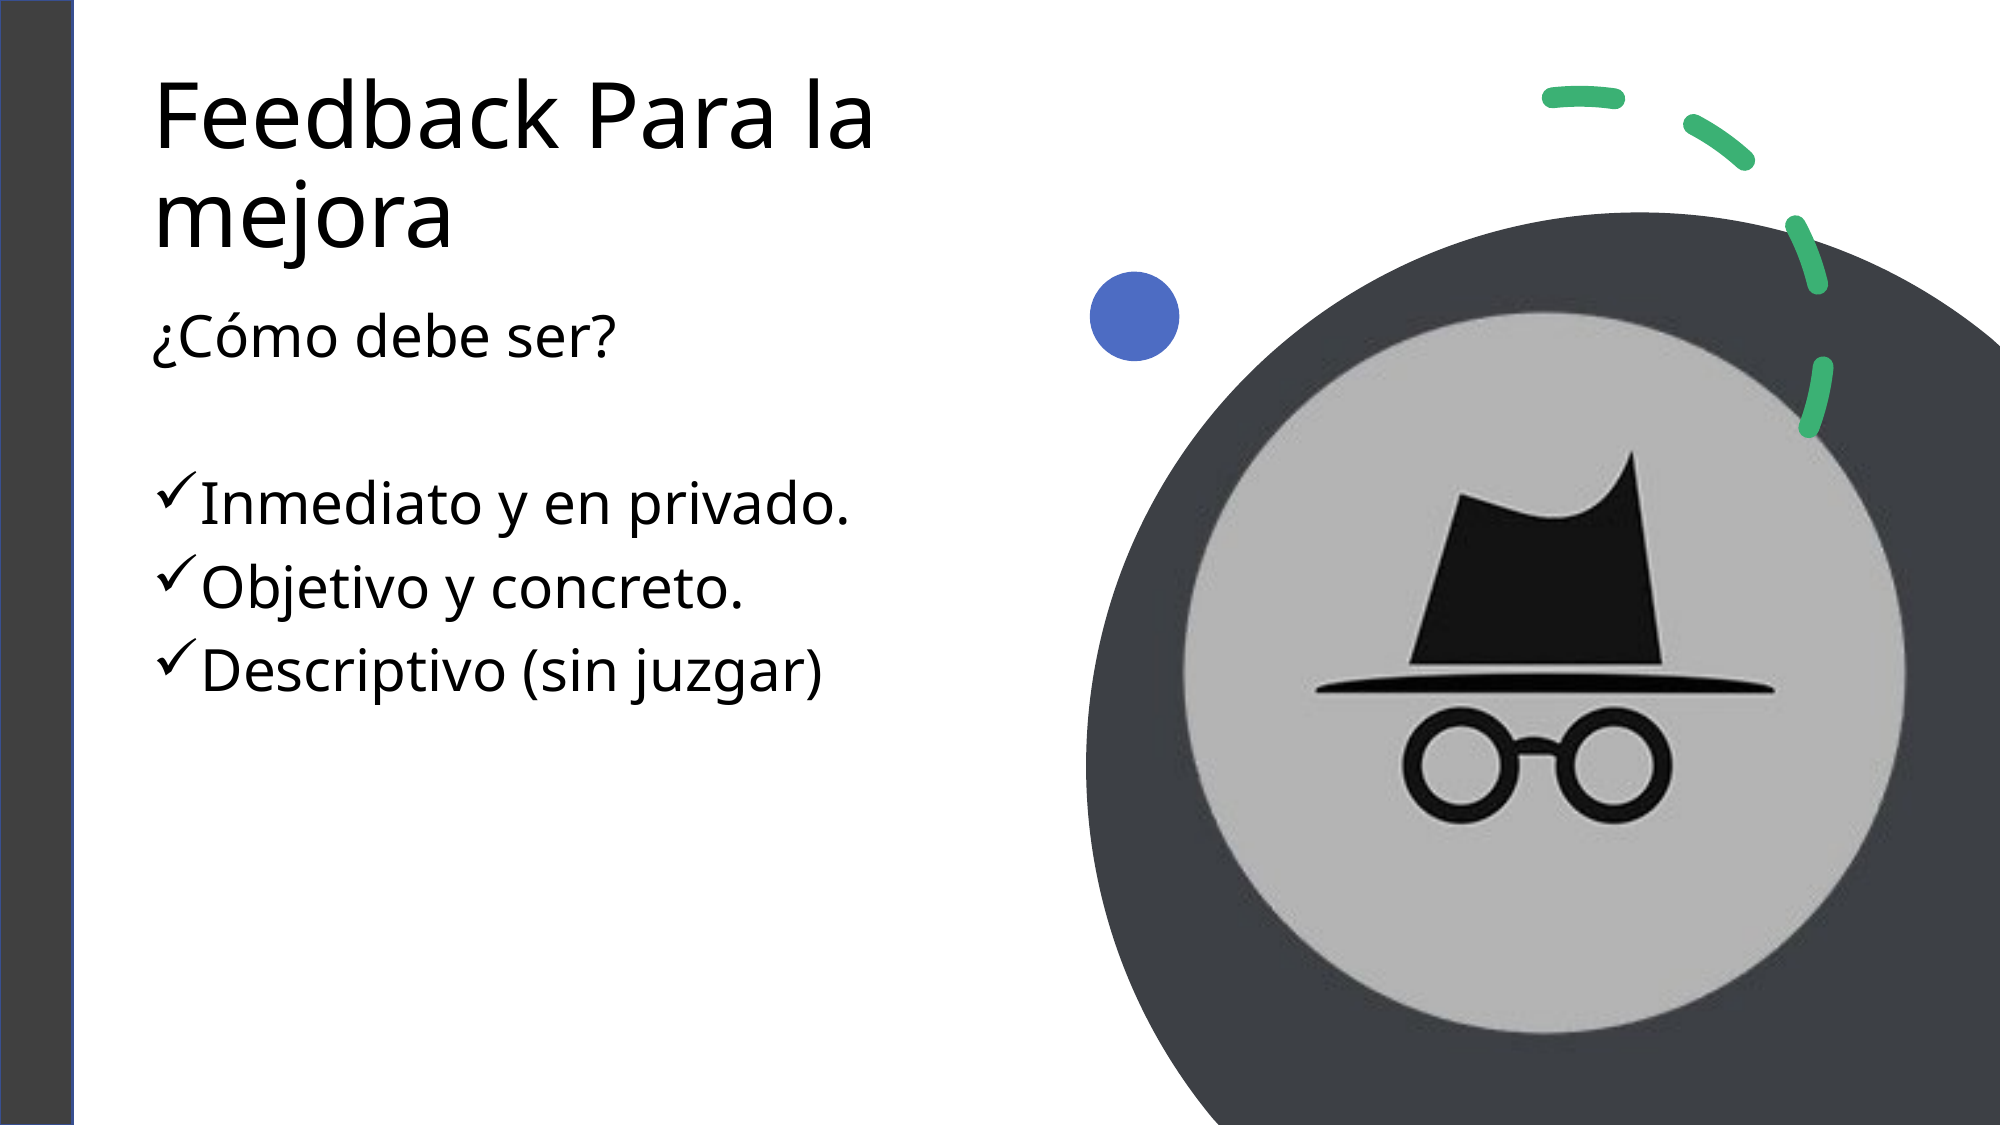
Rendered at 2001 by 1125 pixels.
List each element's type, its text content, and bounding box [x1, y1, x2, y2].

text_box [74, 0, 2000, 1125]
text_box [1551, 95, 1789, 212]
picture [1086, 212, 2000, 1125]
text_box [0, 0, 74, 1125]
list ¿Cómo debe ser? Inmediato y en privado. Objetivo y concreto. Descriptivo (sin juzgar) [137, 299, 1022, 1014]
title Feedback Para la mejora [137, 59, 1159, 278]
